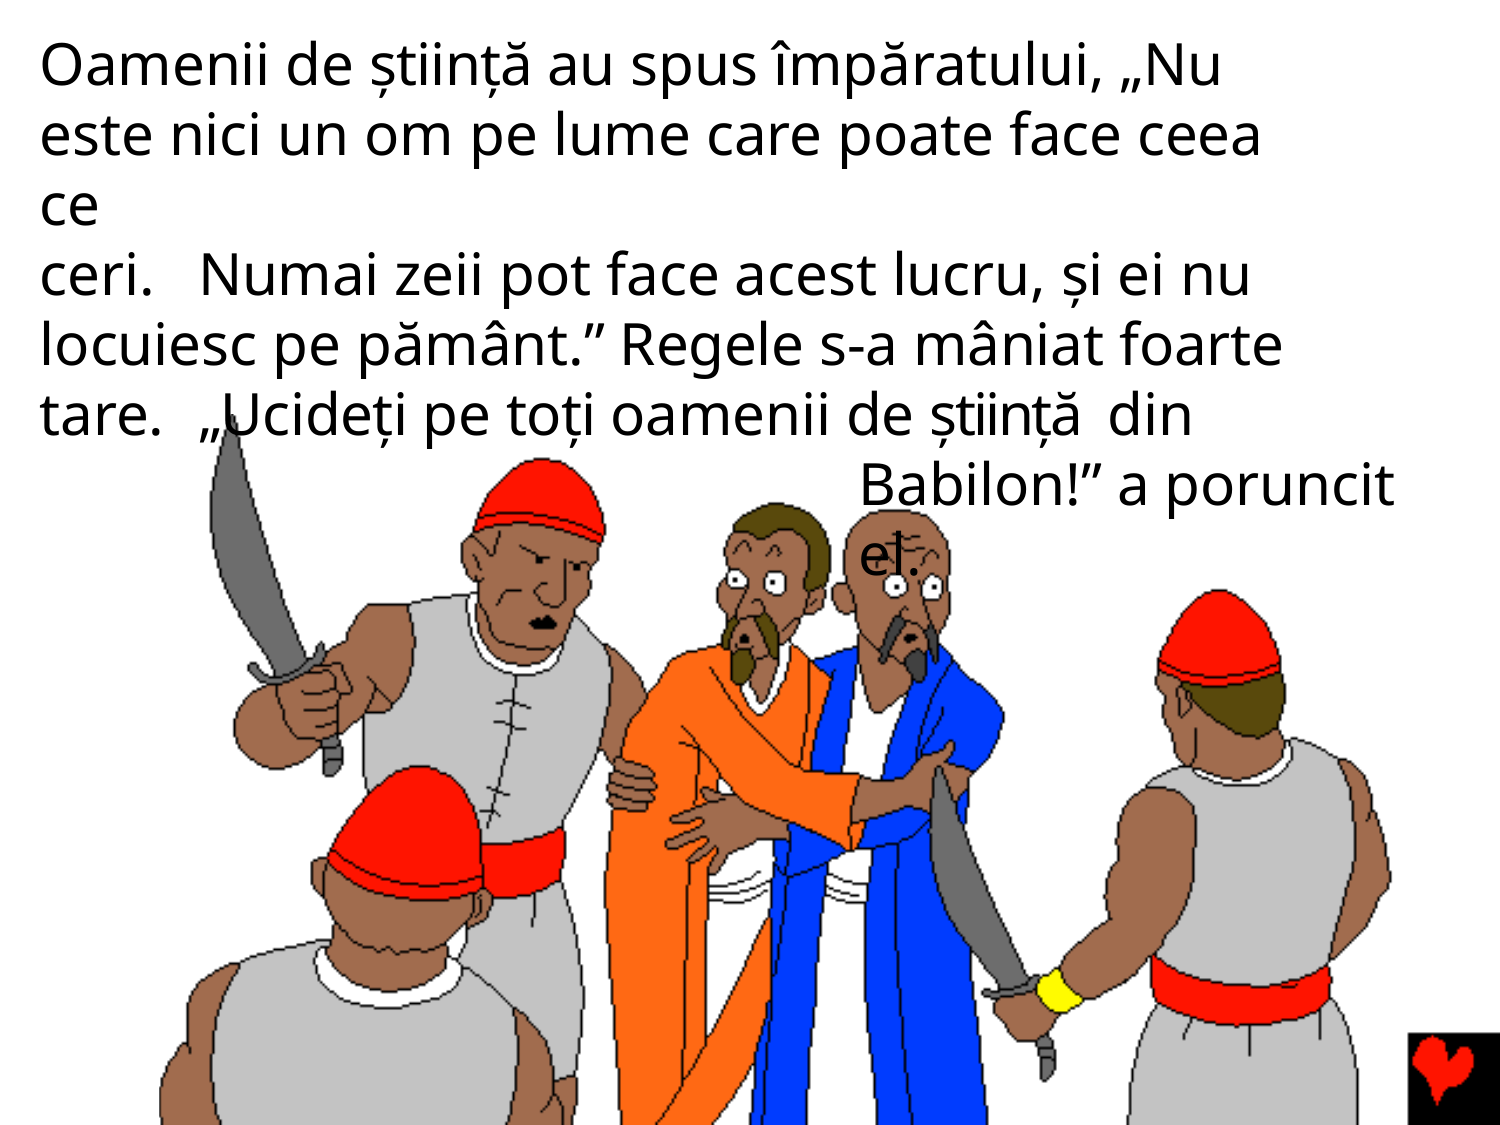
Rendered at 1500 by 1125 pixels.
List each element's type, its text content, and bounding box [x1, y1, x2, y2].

text_box Oamenii de știință au spus împăratului, „Nu este nici un om pe lume care poate face ceea ce ceri. Numai zeii pot face acest lucru, și ei nu locuiesc pe pământ.” Regele s-a mâniat foarte tare. „Ucideți pe toți oamenii de știință din Babilon!” a poruncit el. [37, 24, 1462, 587]
text_box [159, 414, 1500, 1125]
